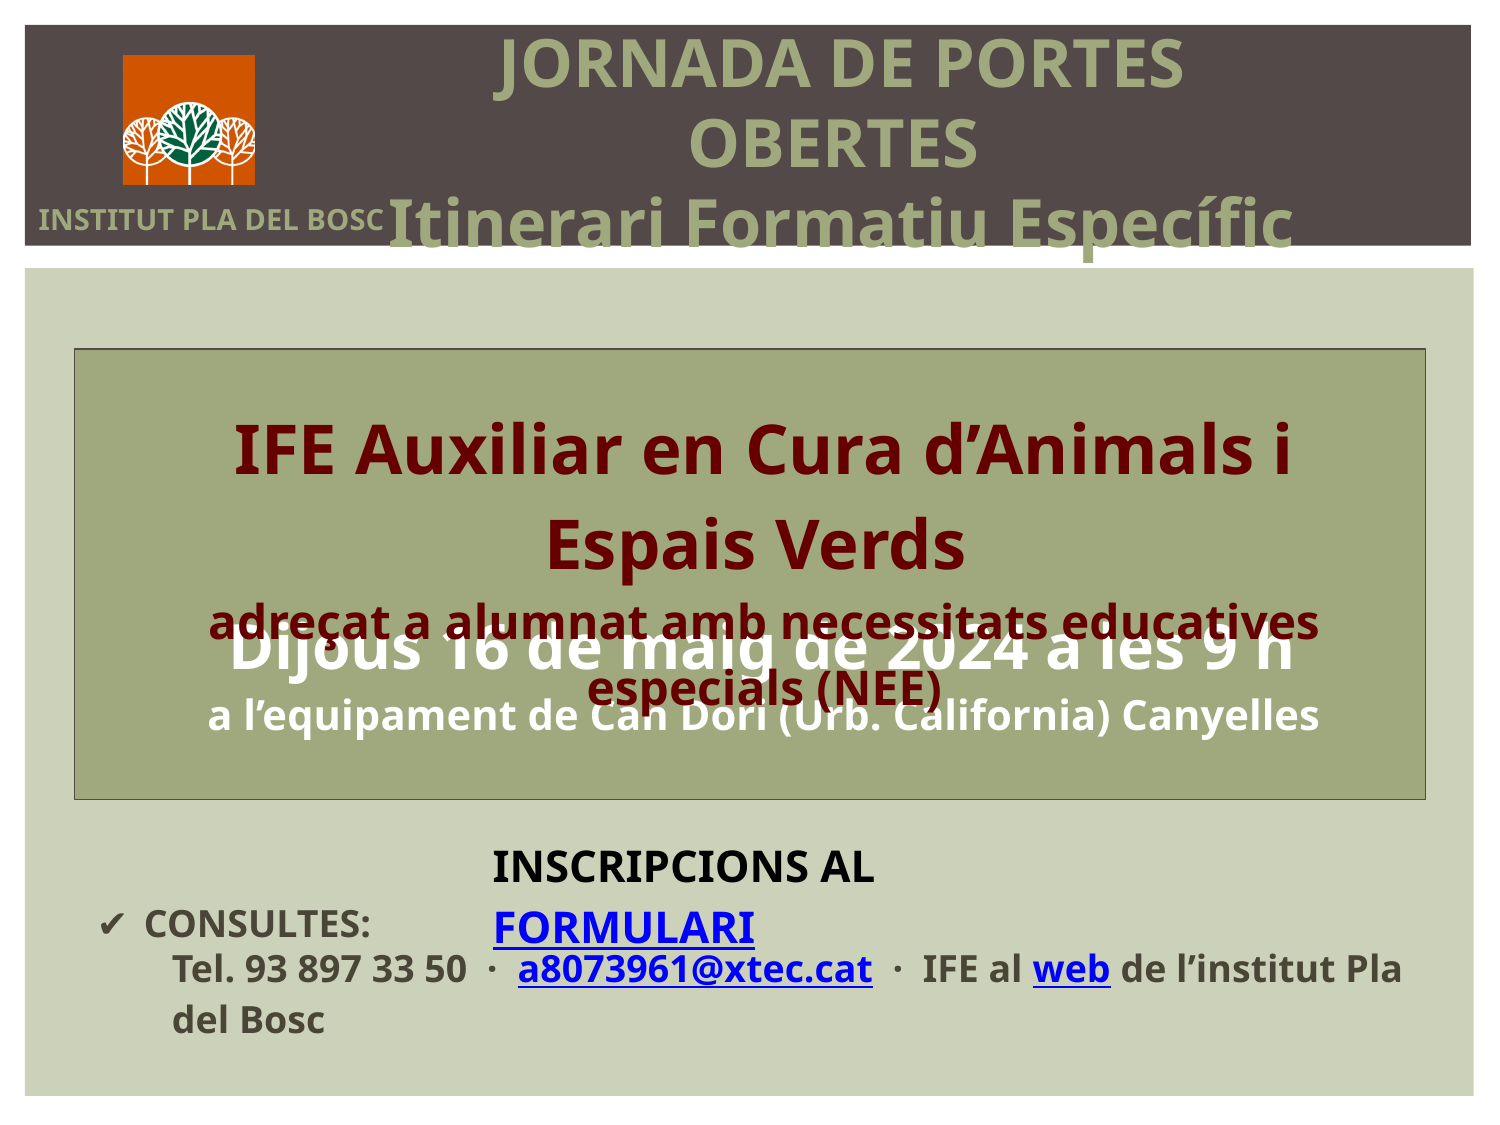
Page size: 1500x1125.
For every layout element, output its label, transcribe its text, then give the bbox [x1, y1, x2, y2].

text_box CONSULTES: Tel. 93 897 33 50 · a8073961@xtec.cat · IFE al web de l’institut Pla del Bosc [82, 923, 1459, 1033]
text_box INSTITUT PLA DEL BOSC [20, 172, 403, 255]
text_box Dijous 16 de maig de 2024 a les 9 h a l’equipament de Can Dori (Urb. California) Canyelles [104, 599, 1436, 748]
text_box INSCRIPCIONS AL FORMULARI [457, 815, 1052, 975]
text_box IFE Auxiliar en Cura d’Animals i Espais Verds adreçat a alumnat amb necessitats educatives especials (NEE) [93, 378, 1416, 730]
picture [123, 55, 256, 186]
text_box [74, 349, 1426, 800]
text_box JORNADA DE PORTES OBERTES Itinerari Formatiu Específic [337, 45, 1347, 237]
